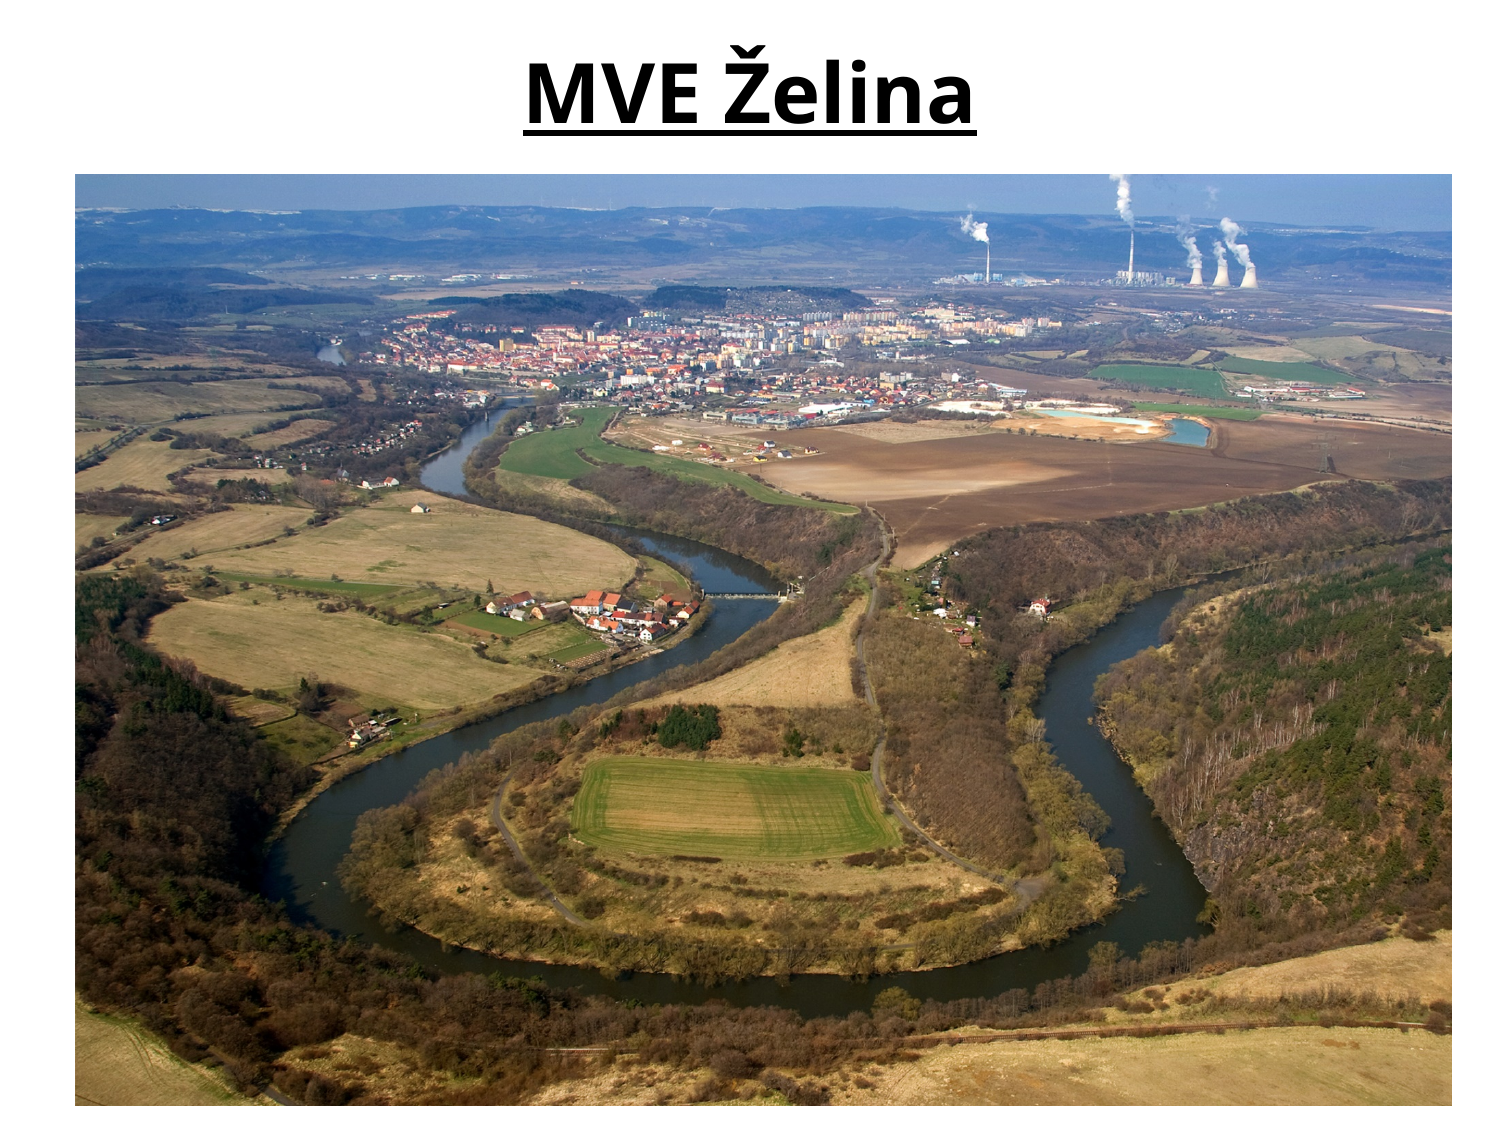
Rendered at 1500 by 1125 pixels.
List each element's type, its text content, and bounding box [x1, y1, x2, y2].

text_box MVE Želina [74, 30, 1425, 149]
picture [74, 174, 1452, 1106]
